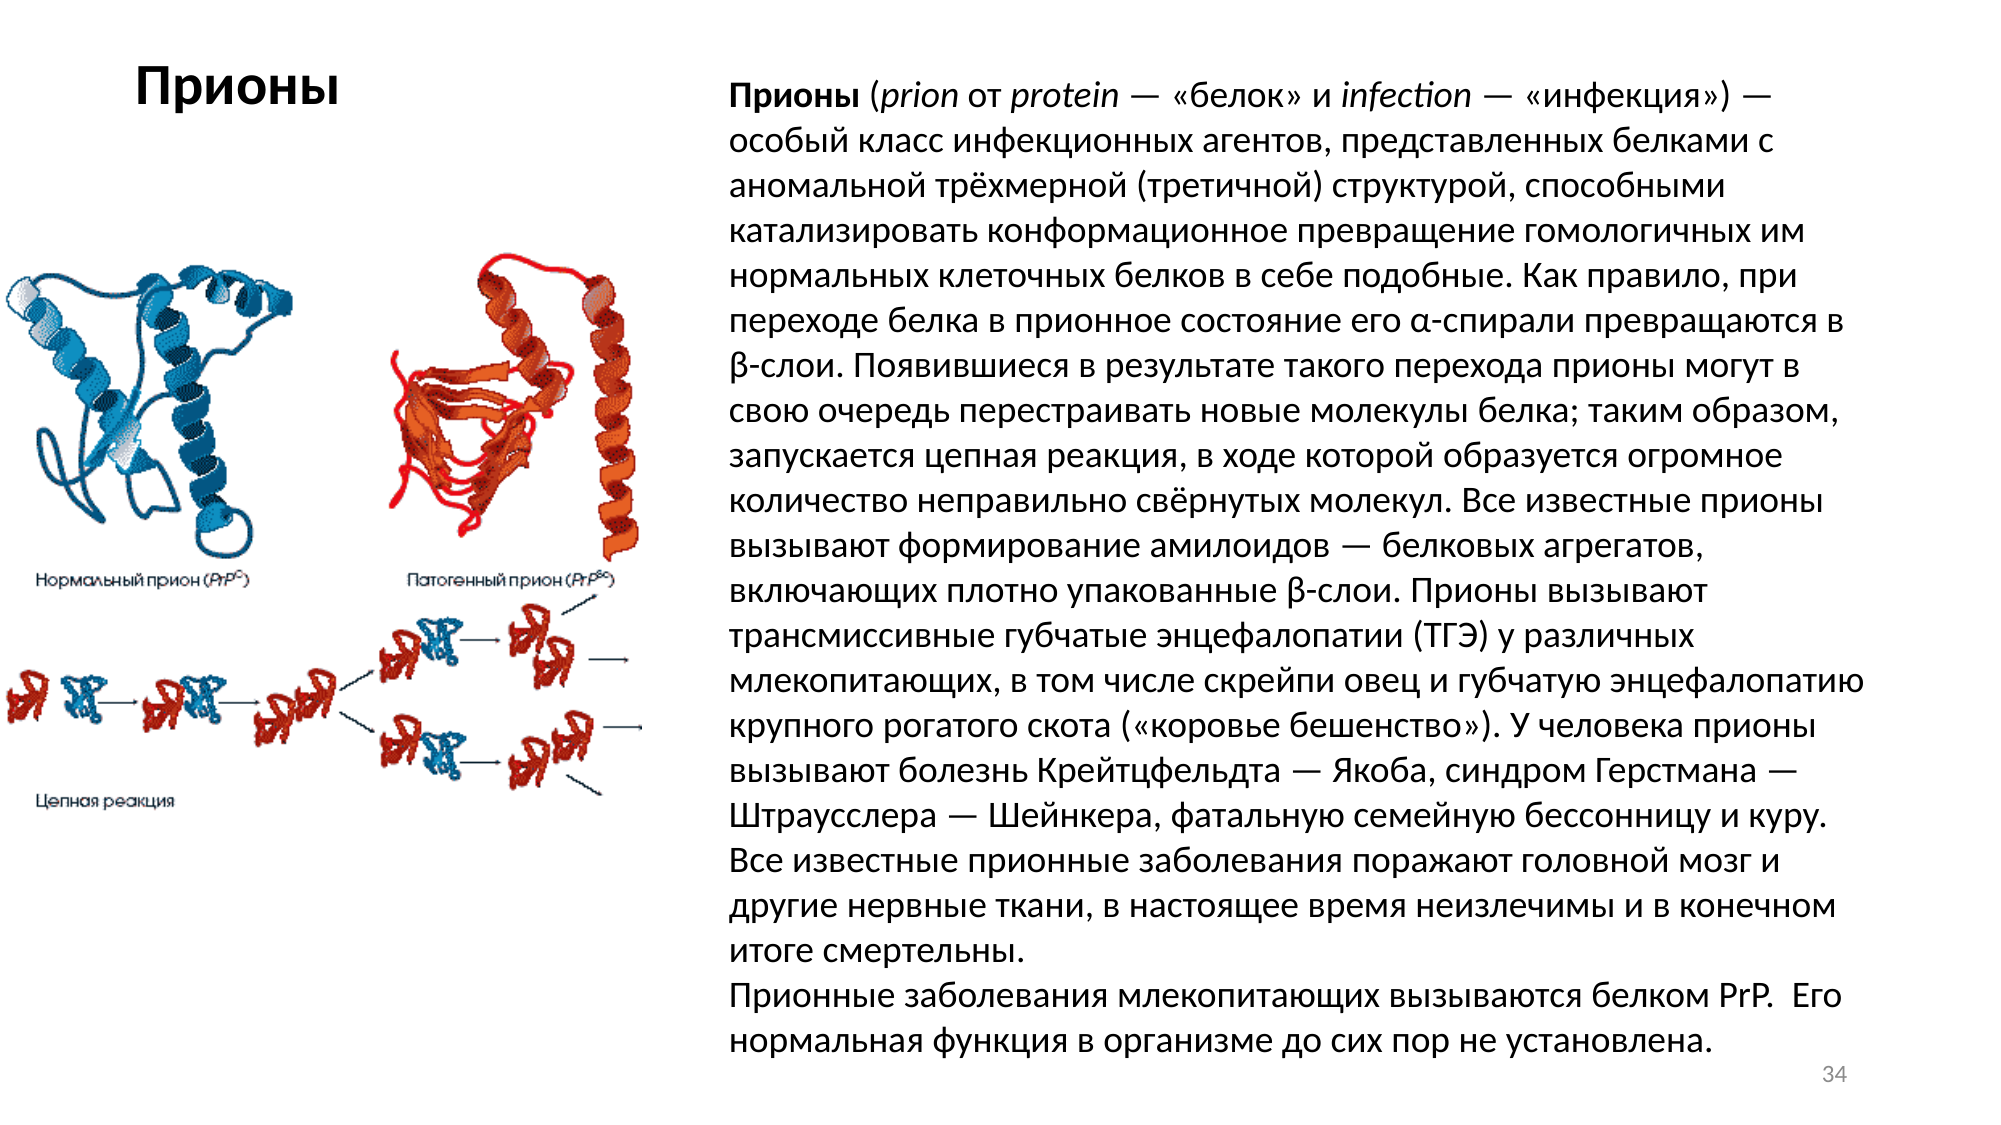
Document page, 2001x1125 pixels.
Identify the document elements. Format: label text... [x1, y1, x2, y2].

text_box Прионы [121, 38, 356, 124]
text_box Прионы (prion от protein — «белок» и infection — «инфекция») — особый класс инфекционных агентов, представленных белками с аномальной трёхмерной (третичной) структурой, способными катализировать конформационное превращение гомологичных им нормальных клеточных белков в себе подобные. Как правило, при переходе белка в прионное состояние его α-спирали превращаются в β-слои. Появившиеся в результате такого перехода прионы могут в свою очередь перестраивать новые молекулы белка; таким образом, запускается цепная реакция, в ходе которой образуется огромное количество неправильно свёрнутых молекул. Все известные прионы вызывают формирование амилоидов — белковых агрегатов, включающих плотно упакованные β-слои. Прионы вызывают трансмиссивные губчатые энцефалопатии (ТГЭ) у различных млекопитающих, в том числе скрейпи овец и губчатую энцефалопатию крупного рогатого скота («коровье бешенство»). У человека прионы вызывают болезнь Крейтцфельдта — Якоба, синдром Герстмана — Штраусслера — Шейнкера, фатальную семейную бессонницу и куру. Все известные прионные заболевания поражают головной мозг и другие нервные ткани, в настоящее время неизлечимы и в конечном итоге смертельны. Прионные заболевания млекопитающих вызываются белком PrP. Его нормальная функция в организме до сих пор не установлена. [714, 62, 1899, 1068]
picture [0, 251, 642, 812]
slide_number 34 [1412, 1042, 1863, 1103]
